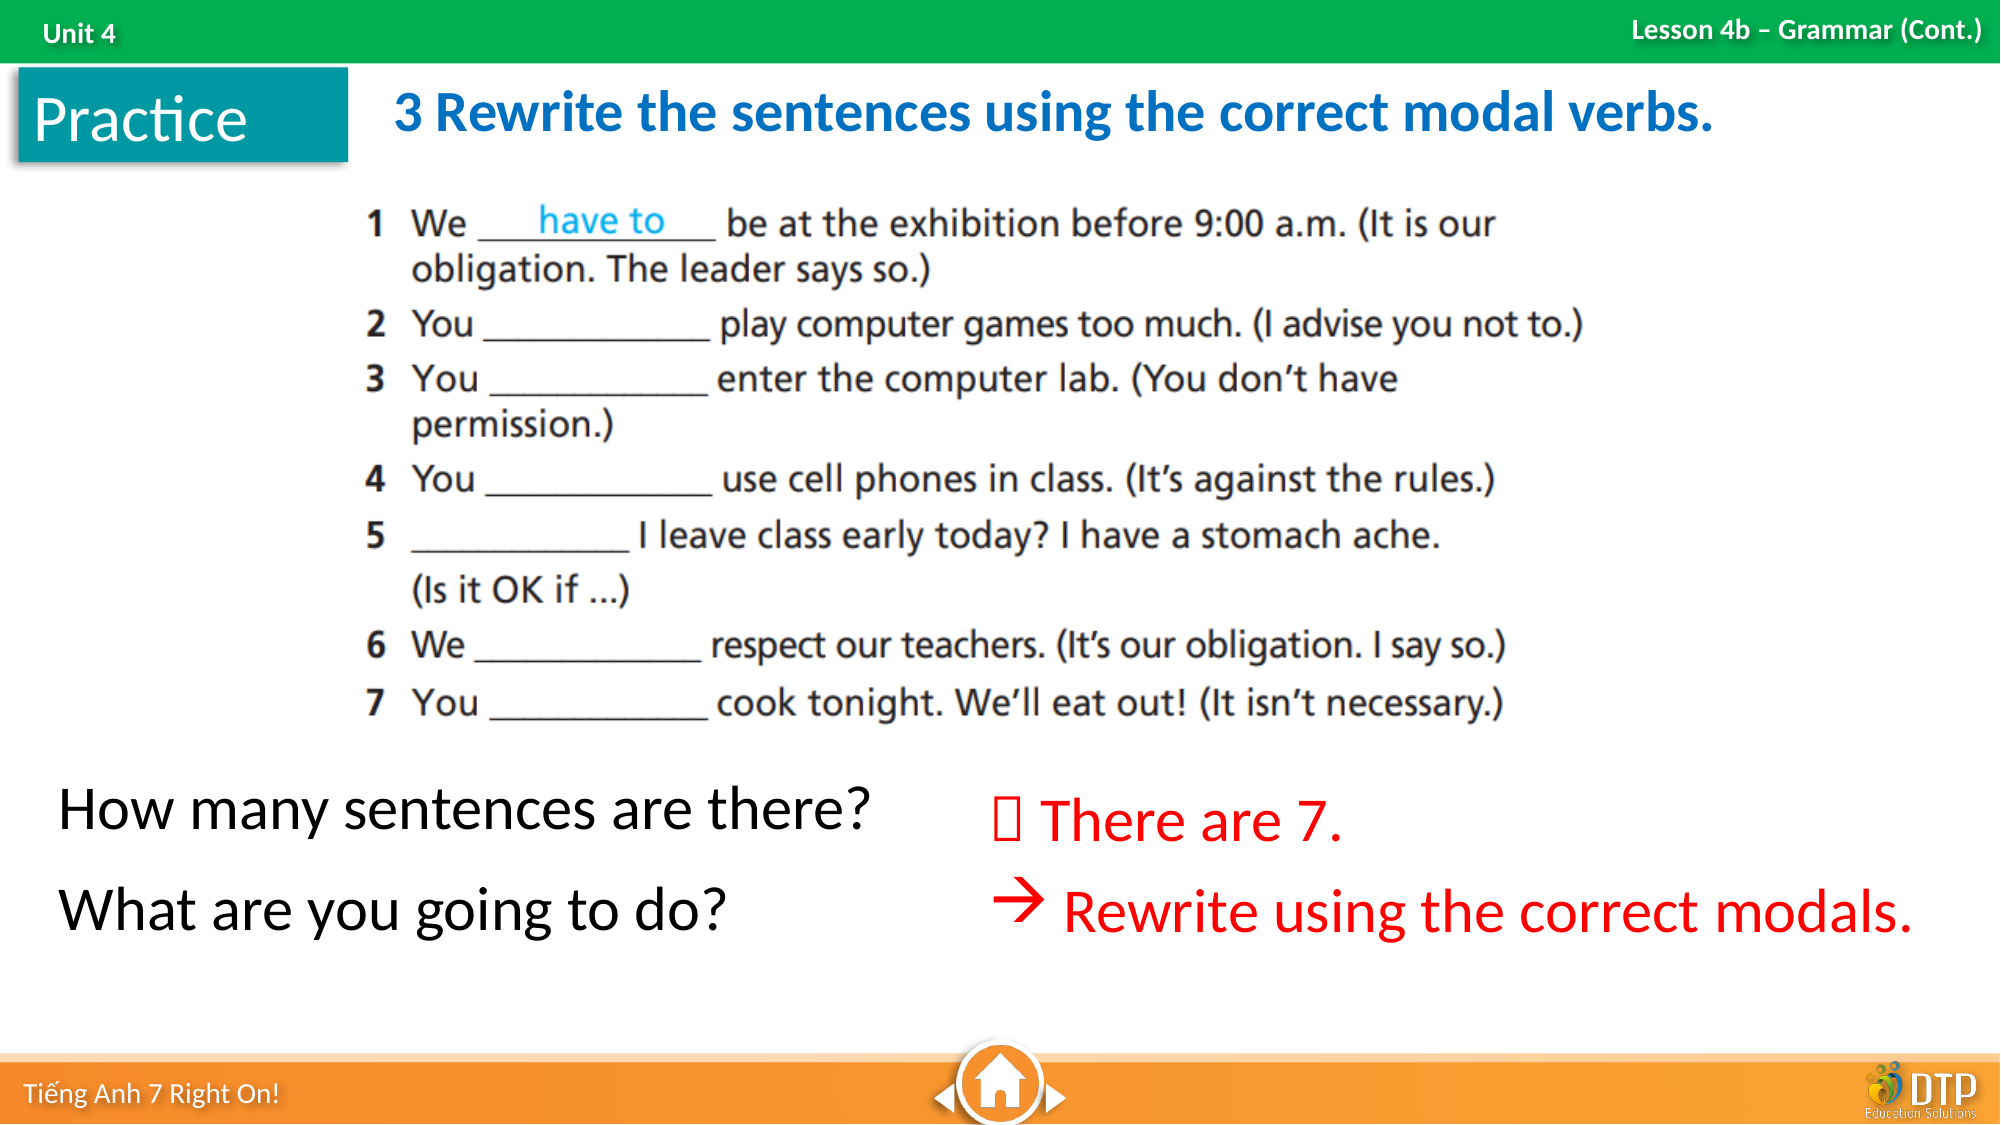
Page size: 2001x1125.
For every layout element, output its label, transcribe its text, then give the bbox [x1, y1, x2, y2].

text_box How many sentences are there? [44, 759, 921, 850]
text_box Practice [18, 67, 349, 163]
text_box 3 Rewrite the sentences using the correct modal verbs. [378, 65, 1844, 151]
text_box  There are 7. [973, 771, 1508, 862]
picture [0, 64, 2000, 1125]
text_box Rewrite using the correct modals. [973, 862, 1956, 952]
text_box What are you going to do? [44, 860, 885, 951]
